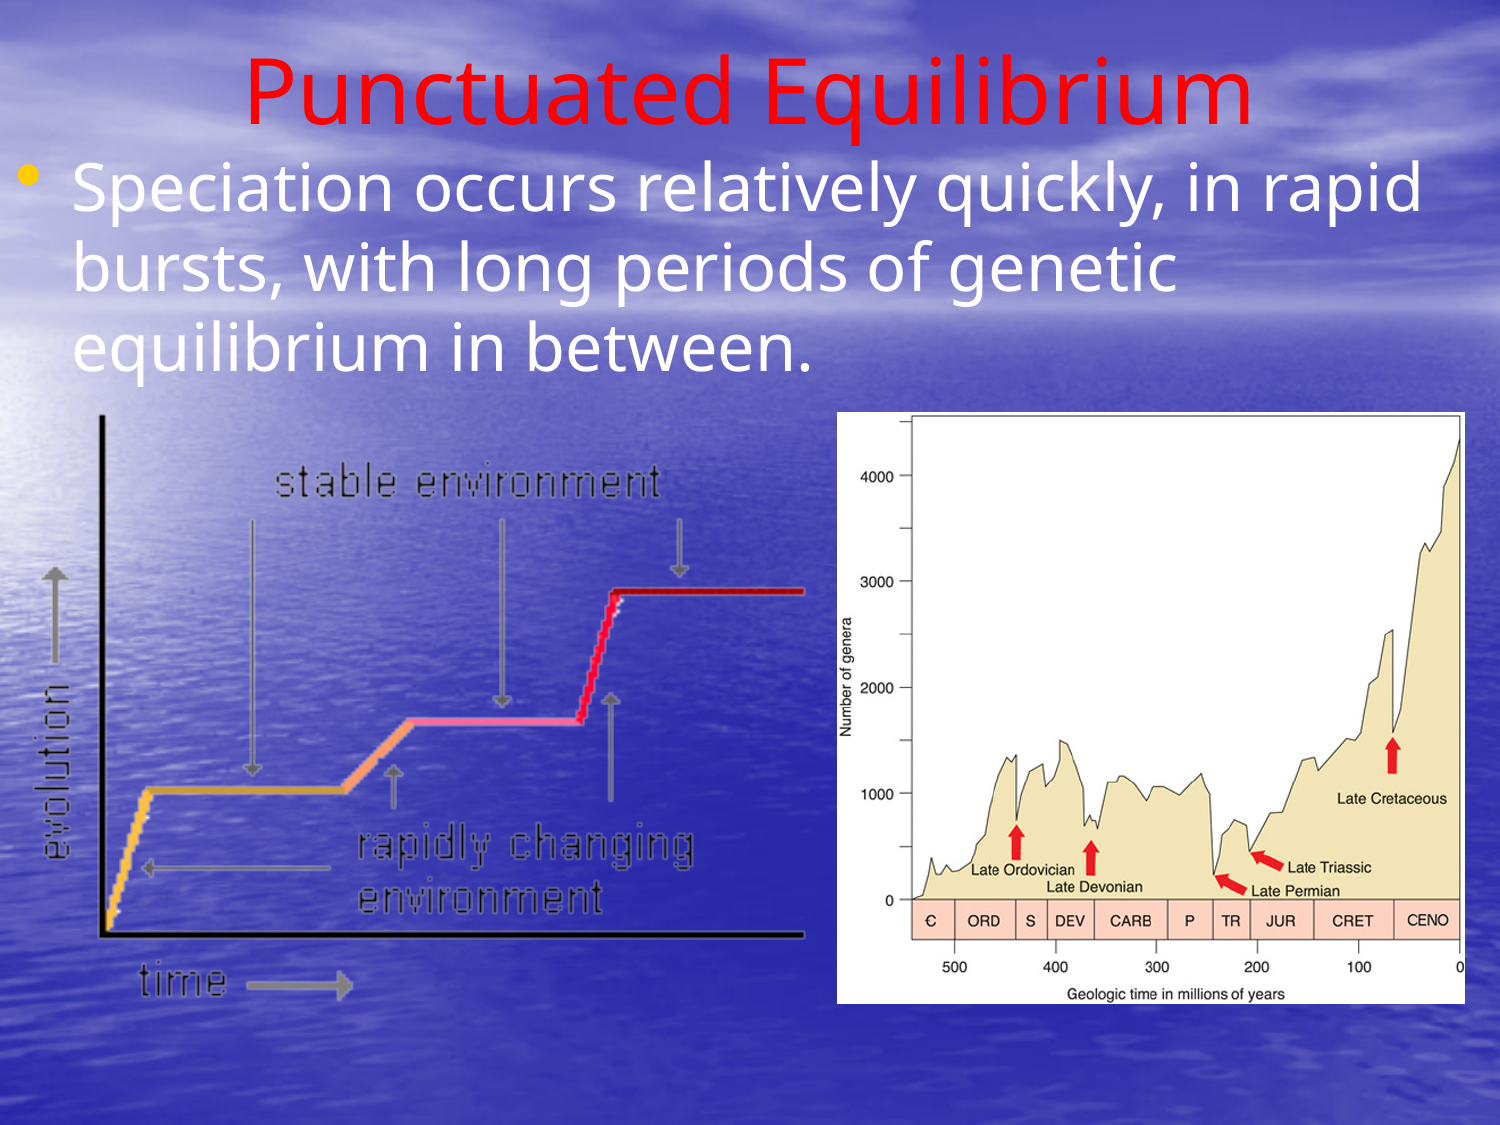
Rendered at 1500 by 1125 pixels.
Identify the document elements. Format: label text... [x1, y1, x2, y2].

picture [837, 412, 1465, 1004]
title Punctuated Equilibrium [74, 0, 1426, 137]
picture [24, 412, 813, 1005]
list Speciation occurs relatively quickly, in rapid bursts, with long periods of genetic equilibrium in between. [0, 137, 1500, 363]
